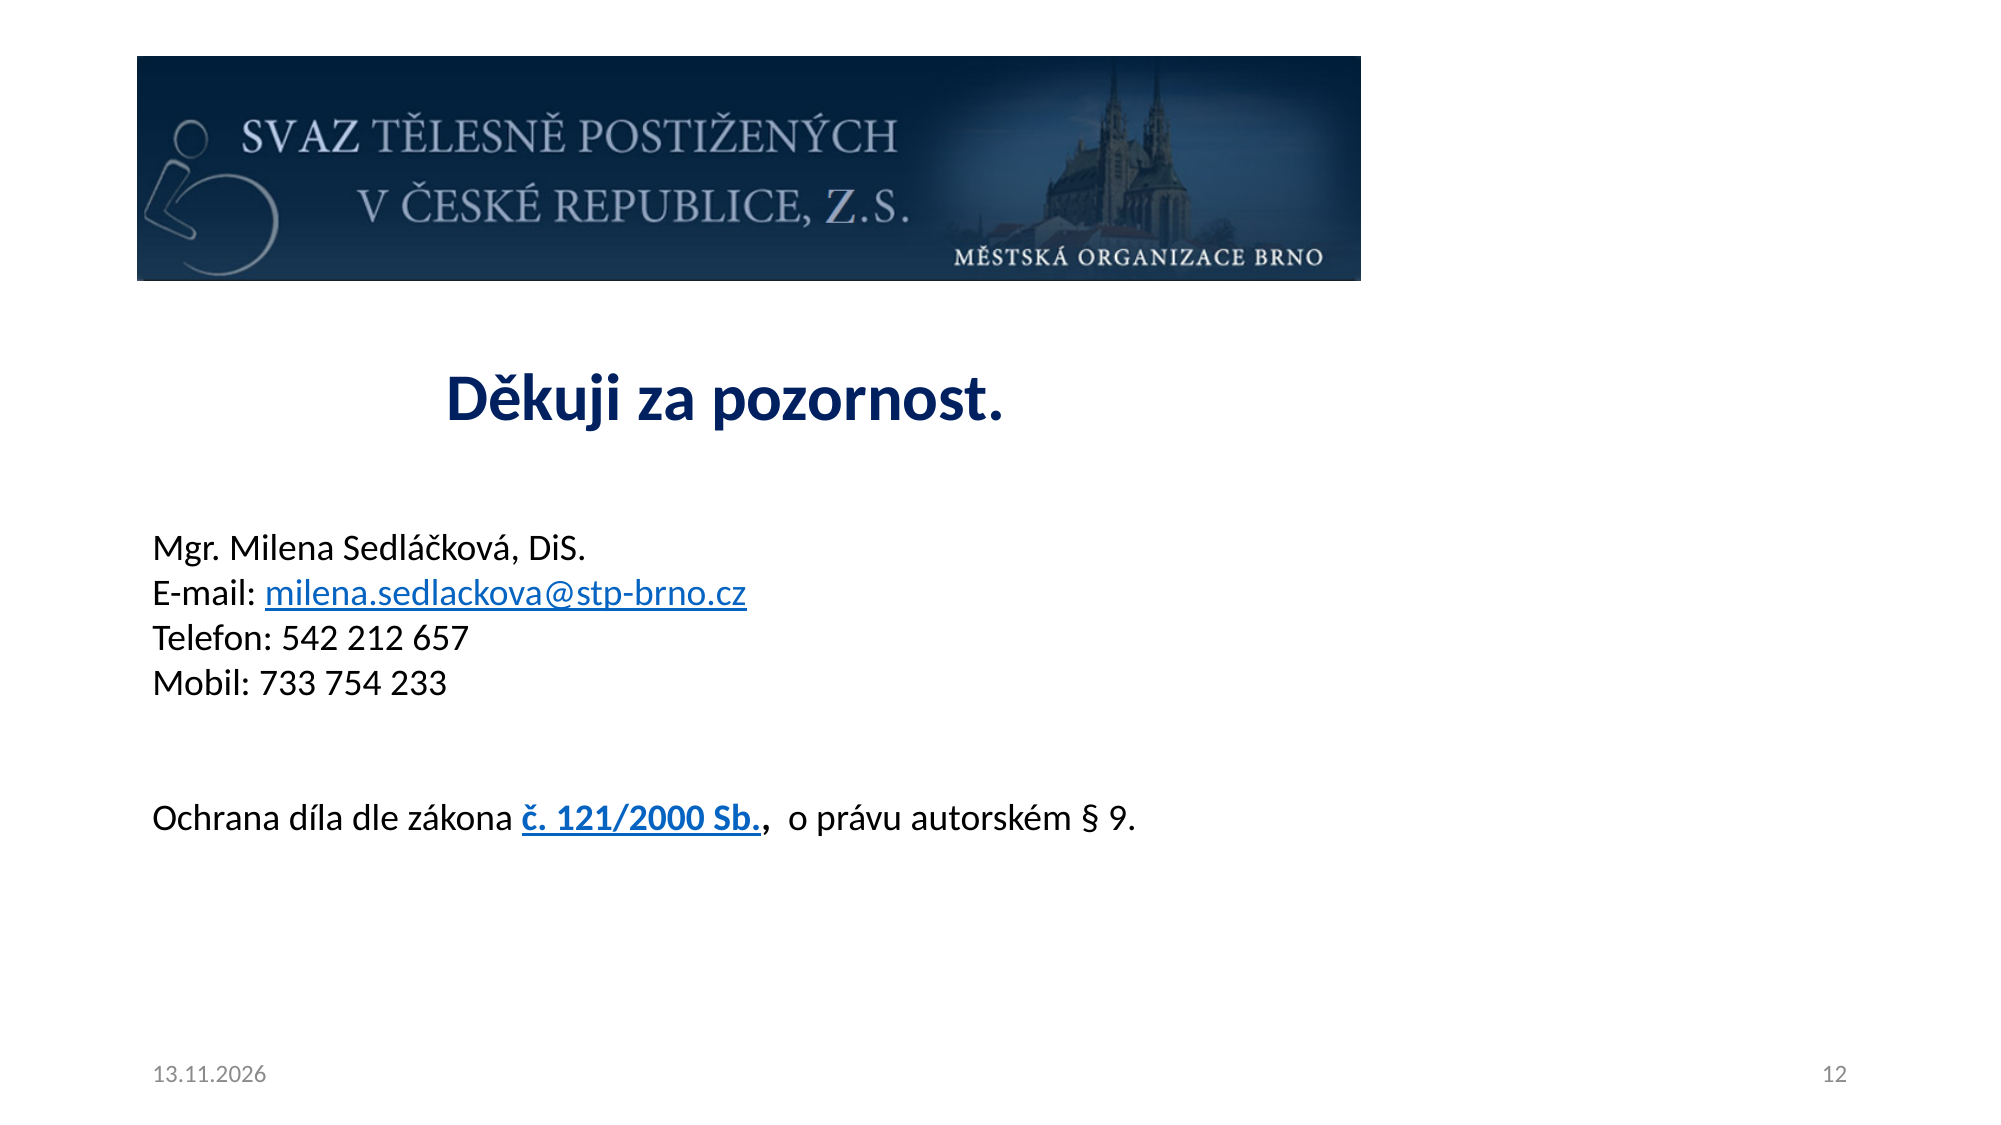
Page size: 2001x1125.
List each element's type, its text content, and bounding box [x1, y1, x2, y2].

text_box Děkuji za pozornost. Mgr. Milena Sedláčková, DiS. E-mail: milena.sedlackova@stp-brno.cz Telefon: 542 212 657 Mobil: 733 754 233 Ochrana díla dle zákona č. 121/2000 Sb., o právu autorském § 9. [137, 345, 1331, 846]
slide_number 12 [1412, 1042, 1863, 1103]
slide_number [137, 1042, 588, 1103]
picture [137, 56, 1361, 281]
